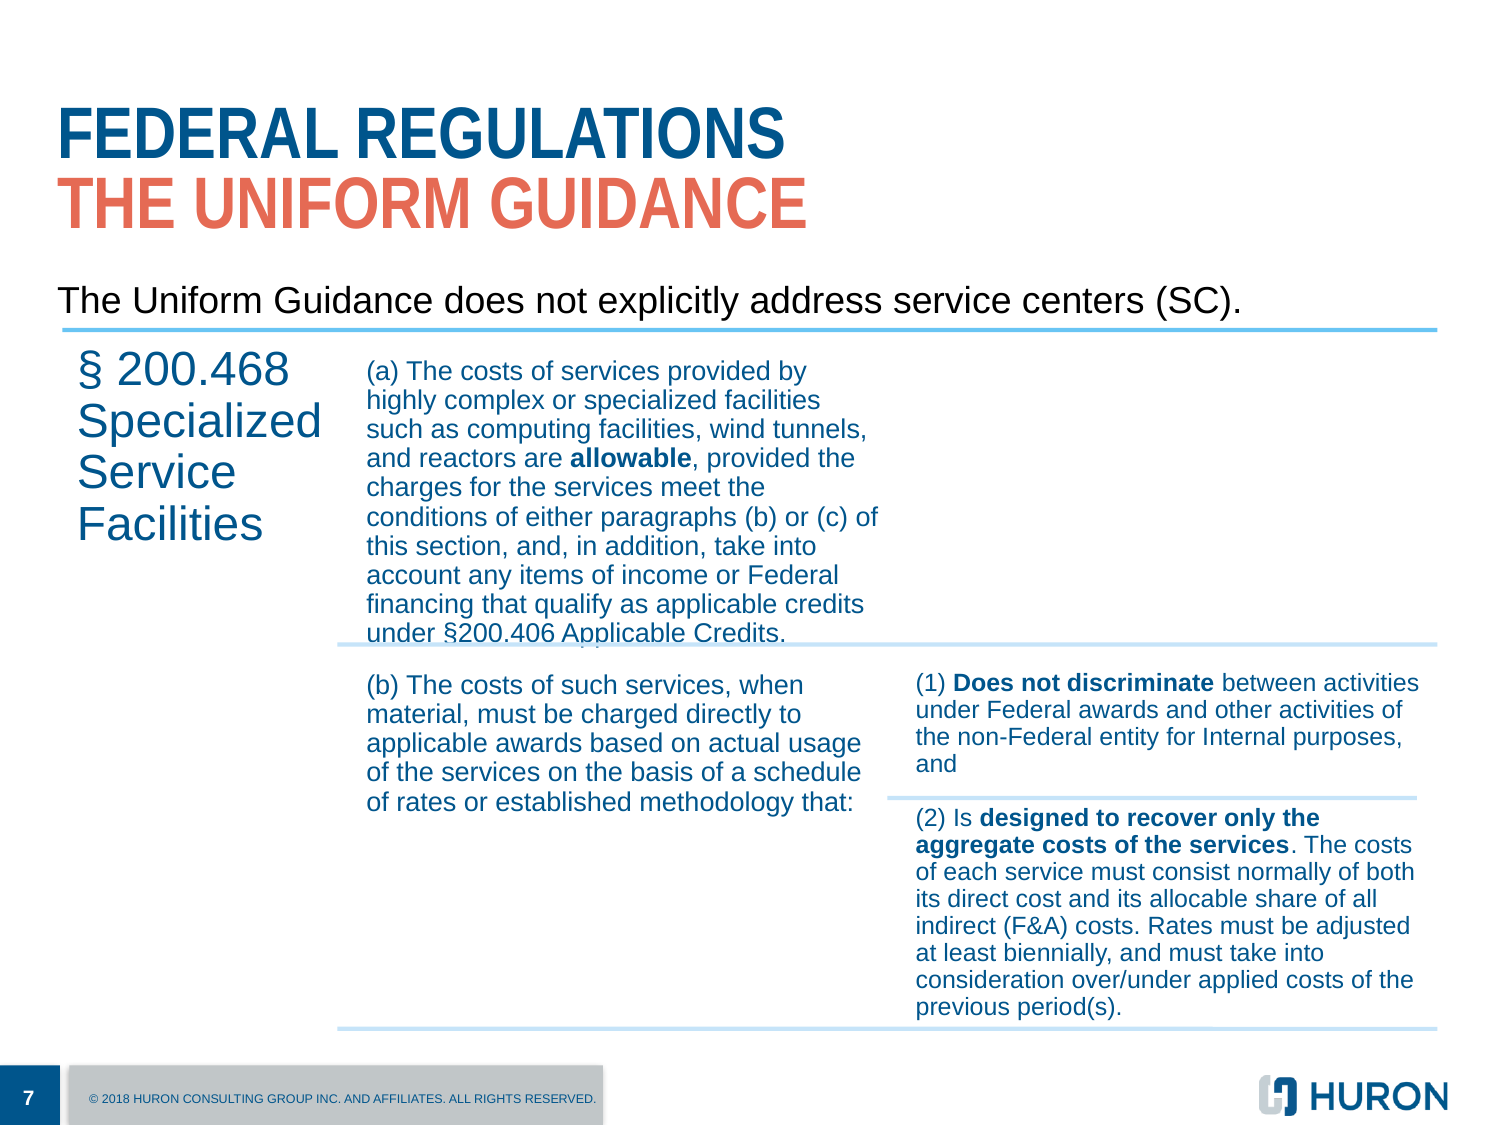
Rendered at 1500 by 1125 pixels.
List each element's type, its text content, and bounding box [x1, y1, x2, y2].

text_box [62, 329, 1438, 1049]
list The Uniform Guidance does not explicitly address service centers (SC). [42, 268, 1461, 349]
title Federal Regulations The Uniform Guidance [42, 76, 1461, 268]
picture [1259, 1075, 1448, 1116]
